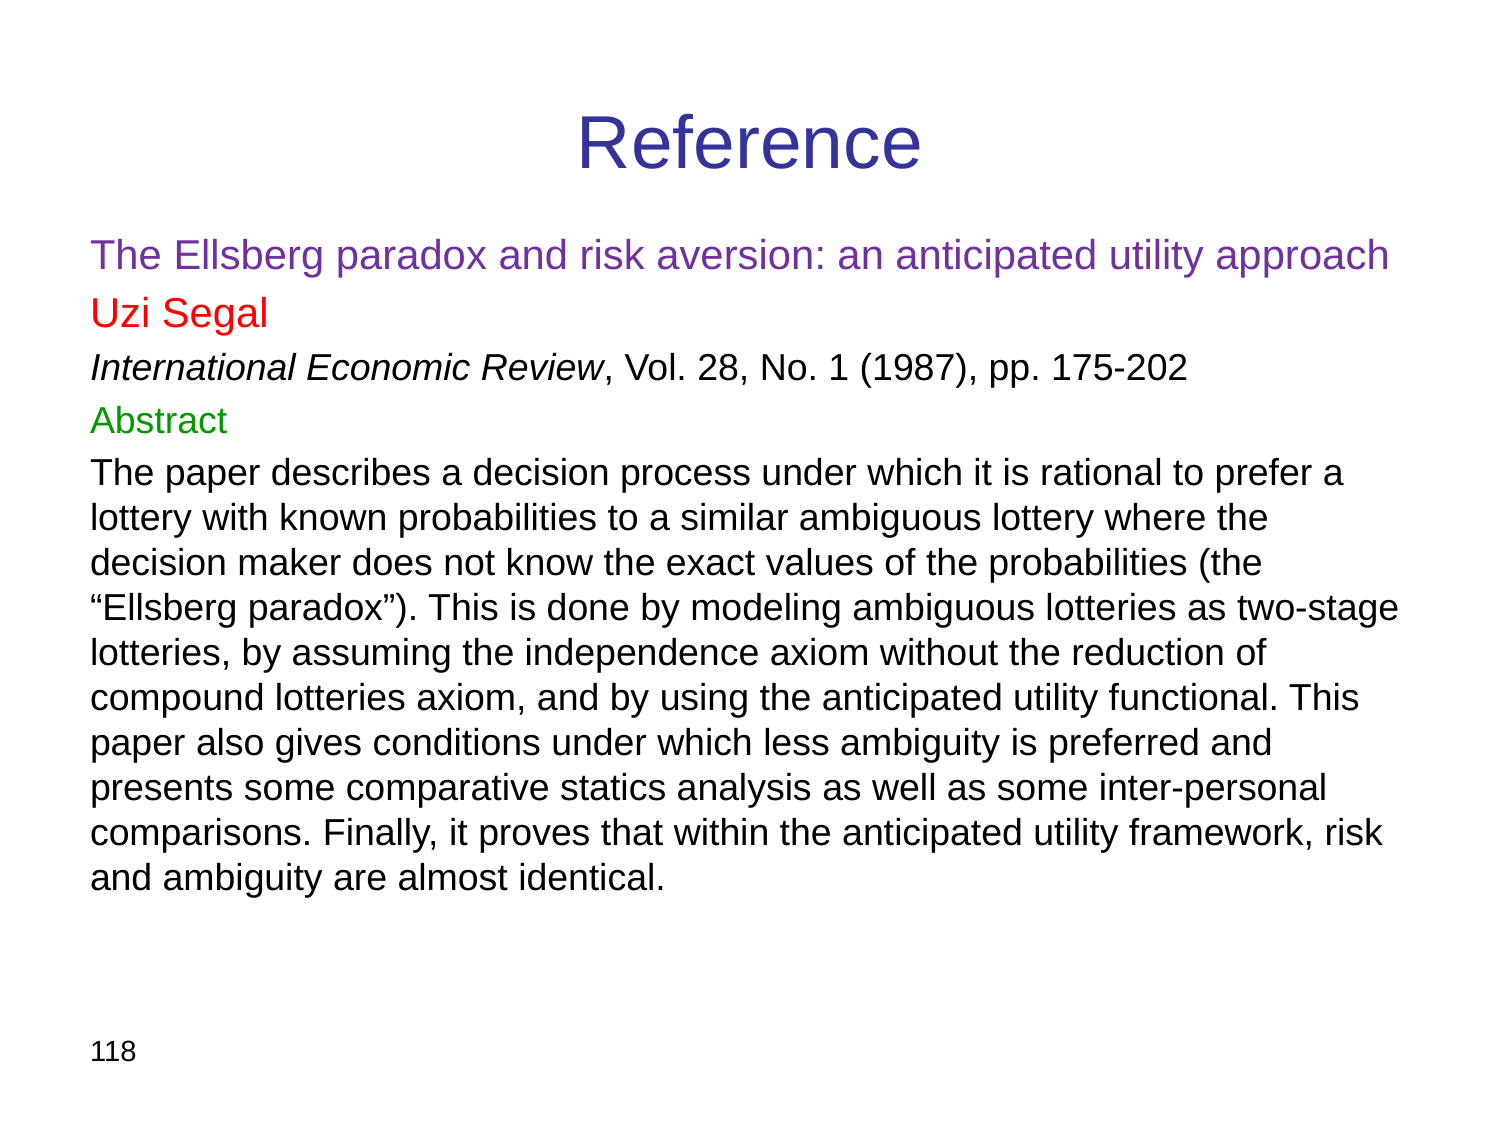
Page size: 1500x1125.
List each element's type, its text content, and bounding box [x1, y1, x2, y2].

title Reference [75, 45, 1425, 219]
slide_number 118 [74, 1024, 426, 1103]
list The Ellsberg paradox and risk aversion: an anticipated utility approach Uzi Segal International Economic Review, Vol. 28, No. 1 (1987), pp. 175-202 Abstract The paper describes a decision process under which it is rational to prefer a lottery with known probabilities to a similar ambiguous lottery where the decision maker does not know the exact values of the probabilities (the “Ellsberg paradox”). This is done by modeling ambiguous lotteries as two-stage lotteries, by assuming the independence axiom without the reduction of compound lotteries axiom, and by using the anticipated utility functional. This paper also gives conditions under which less ambiguity is preferred and presents some comparative statics analysis as well as some inter-personal comparisons. Finally, it proves that within the anticipated utility framework, risk and ambiguity are almost identical. [75, 219, 1425, 963]
